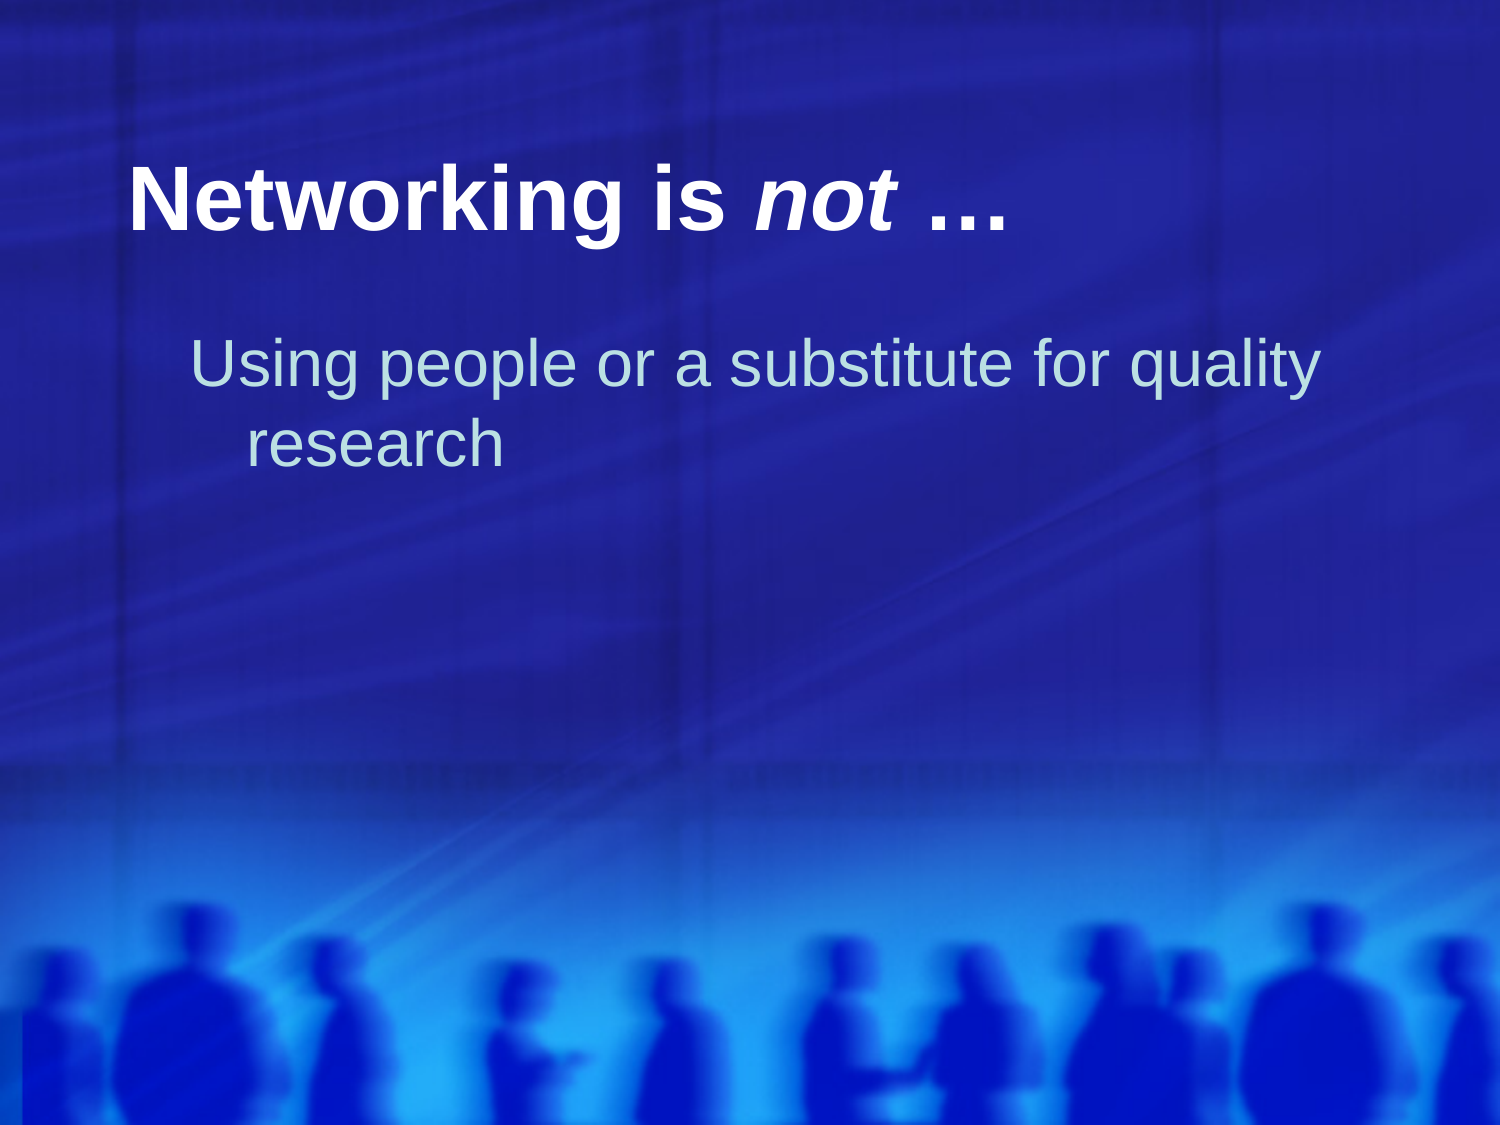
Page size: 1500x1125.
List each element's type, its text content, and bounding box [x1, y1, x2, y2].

title Networking is not … [112, 99, 1388, 288]
list Using people or a substitute for quality research [174, 312, 1400, 488]
picture [0, 0, 1500, 1125]
